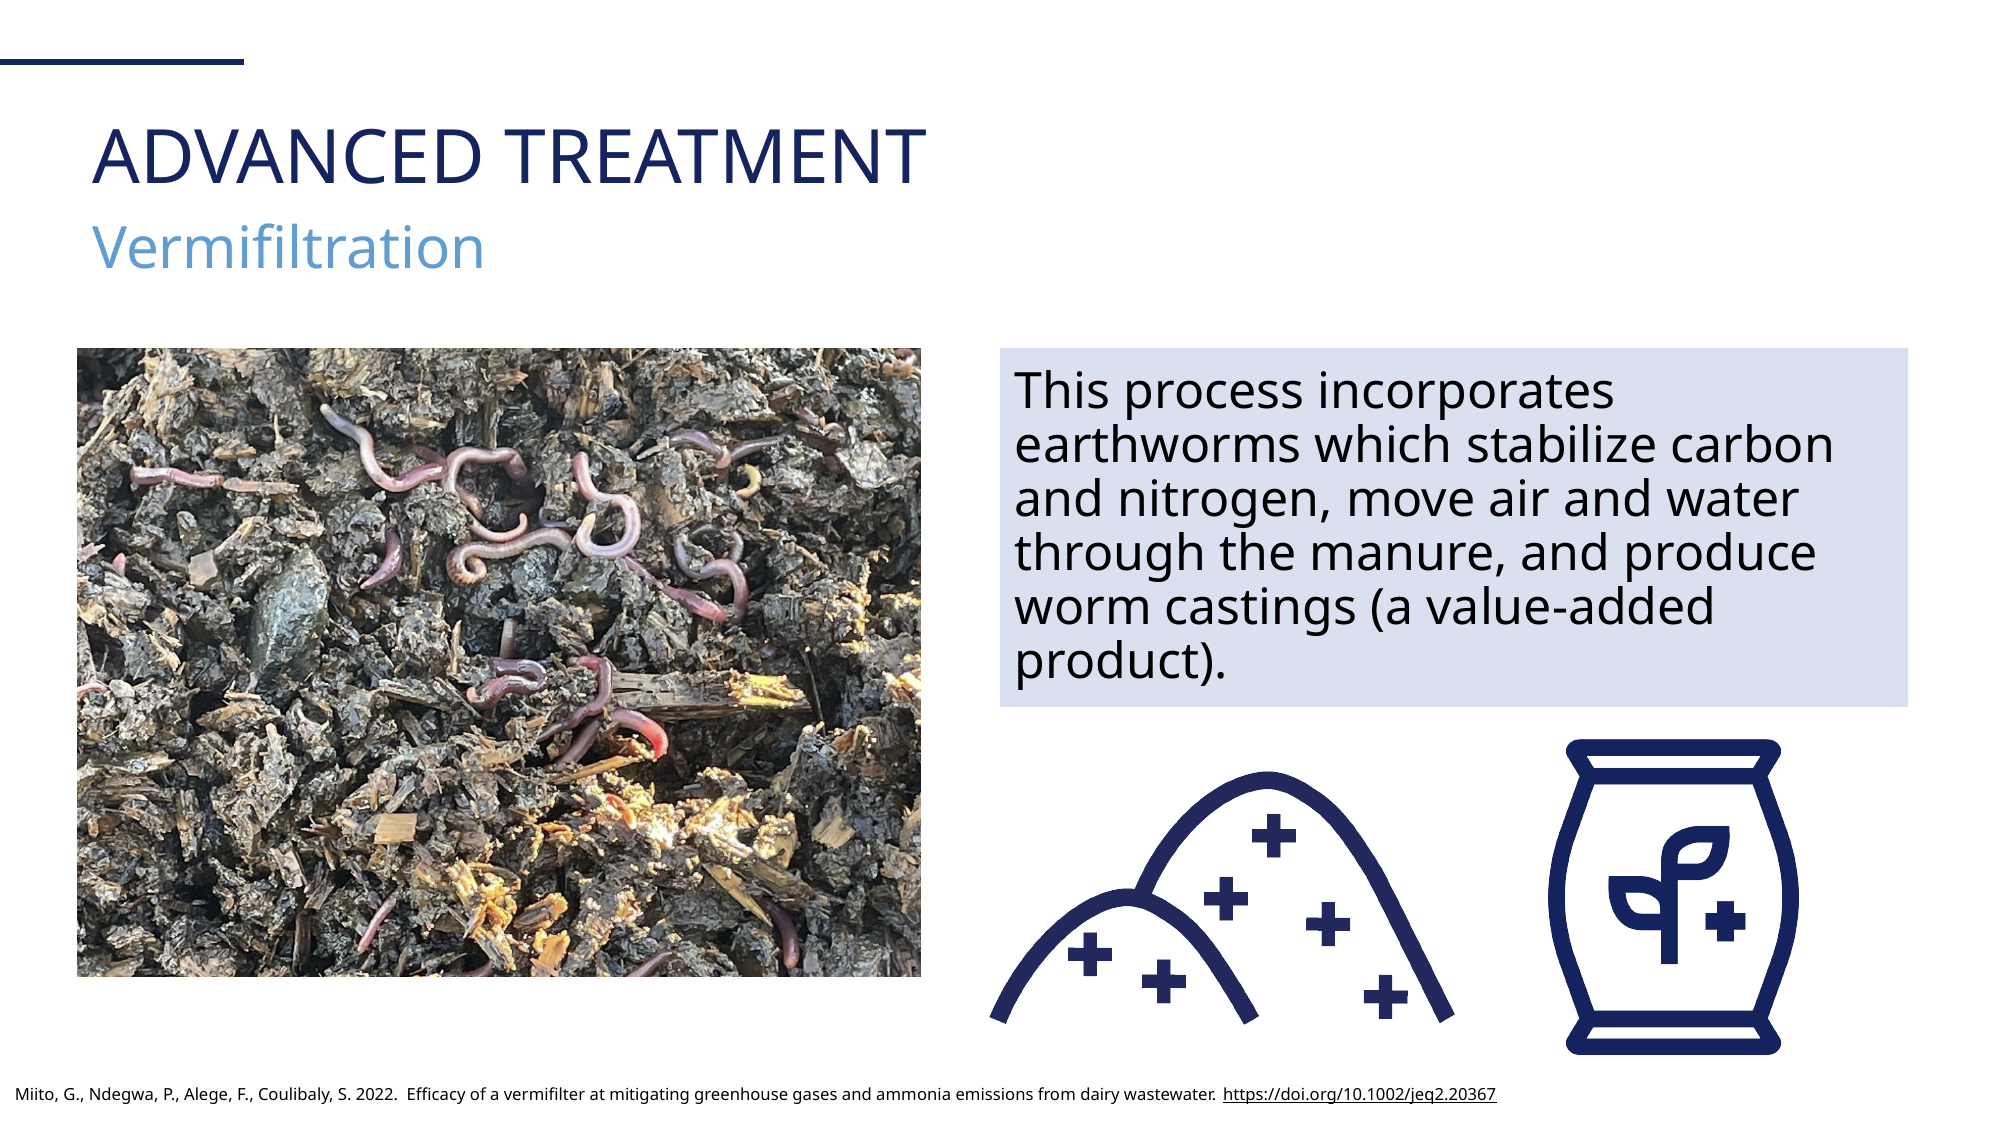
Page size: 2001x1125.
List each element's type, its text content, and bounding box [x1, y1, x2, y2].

text_box Vermifiltration [77, 200, 1913, 300]
list This process incorporates earthworms which stabilize carbon and nitrogen, move air and water through the manure, and produce worm castings (a value-added product). [999, 347, 1909, 707]
picture [77, 348, 921, 977]
text_box Miito, G., Ndegwa, P., Alege, F., Coulibaly, S. 2022. Efficacy of a vermifilter at mitigating greenhouse gases and ammonia emissions from dairy wastewater. https://doi.org/10.1002/jeq2.20367 [0, 1073, 2000, 1115]
picture [989, 771, 1455, 1026]
title ADVANCED TREATMENT [77, 110, 1913, 200]
picture [1512, 728, 1817, 1069]
